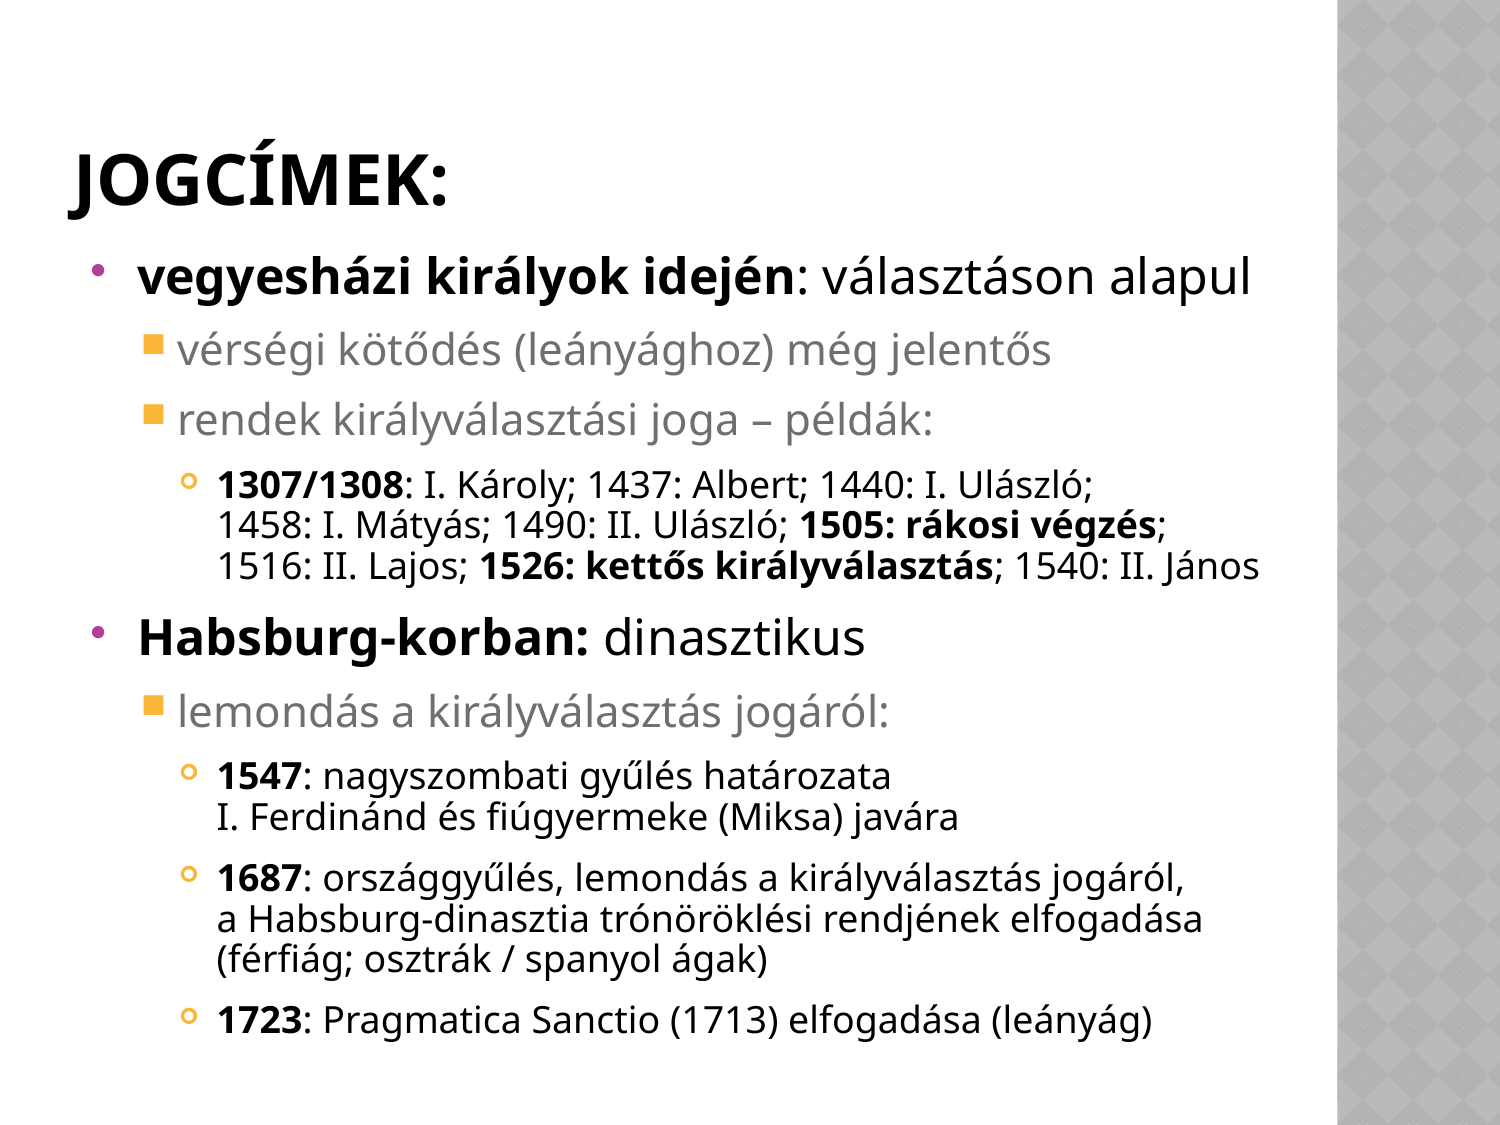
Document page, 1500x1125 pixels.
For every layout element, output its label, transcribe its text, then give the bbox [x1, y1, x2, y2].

list vegyesházi királyok idején: választáson alapul vérségi kötődés (leányághoz) még jelentős rendek királyválasztási joga – példák: 1307/1308: I. Károly; 1437: Albert; 1440: I. Ulászló; 1458: I. Mátyás; 1490: II. Ulászló; 1505: rákosi végzés; 1516: II. Lajos; 1526: kettős királyválasztás; 1540: II. János Habsburg-korban: dinasztikus lemondás a királyválasztás jogáról: 1547: nagyszombati gyűlés határozata I. Ferdinánd és fiúgyermeke (Miksa) javára 1687: országgyűlés, lemondás a királyválasztás jogáról, a Habsburg-dinasztia trónöröklési rendjének elfogadása (férfiág; osztrák / spanyol ágak) 1723: Pragmatica Sanctio (1713) elfogadása (leányág) [77, 243, 1353, 1012]
title JOGCÍMEK: [65, 32, 1459, 220]
